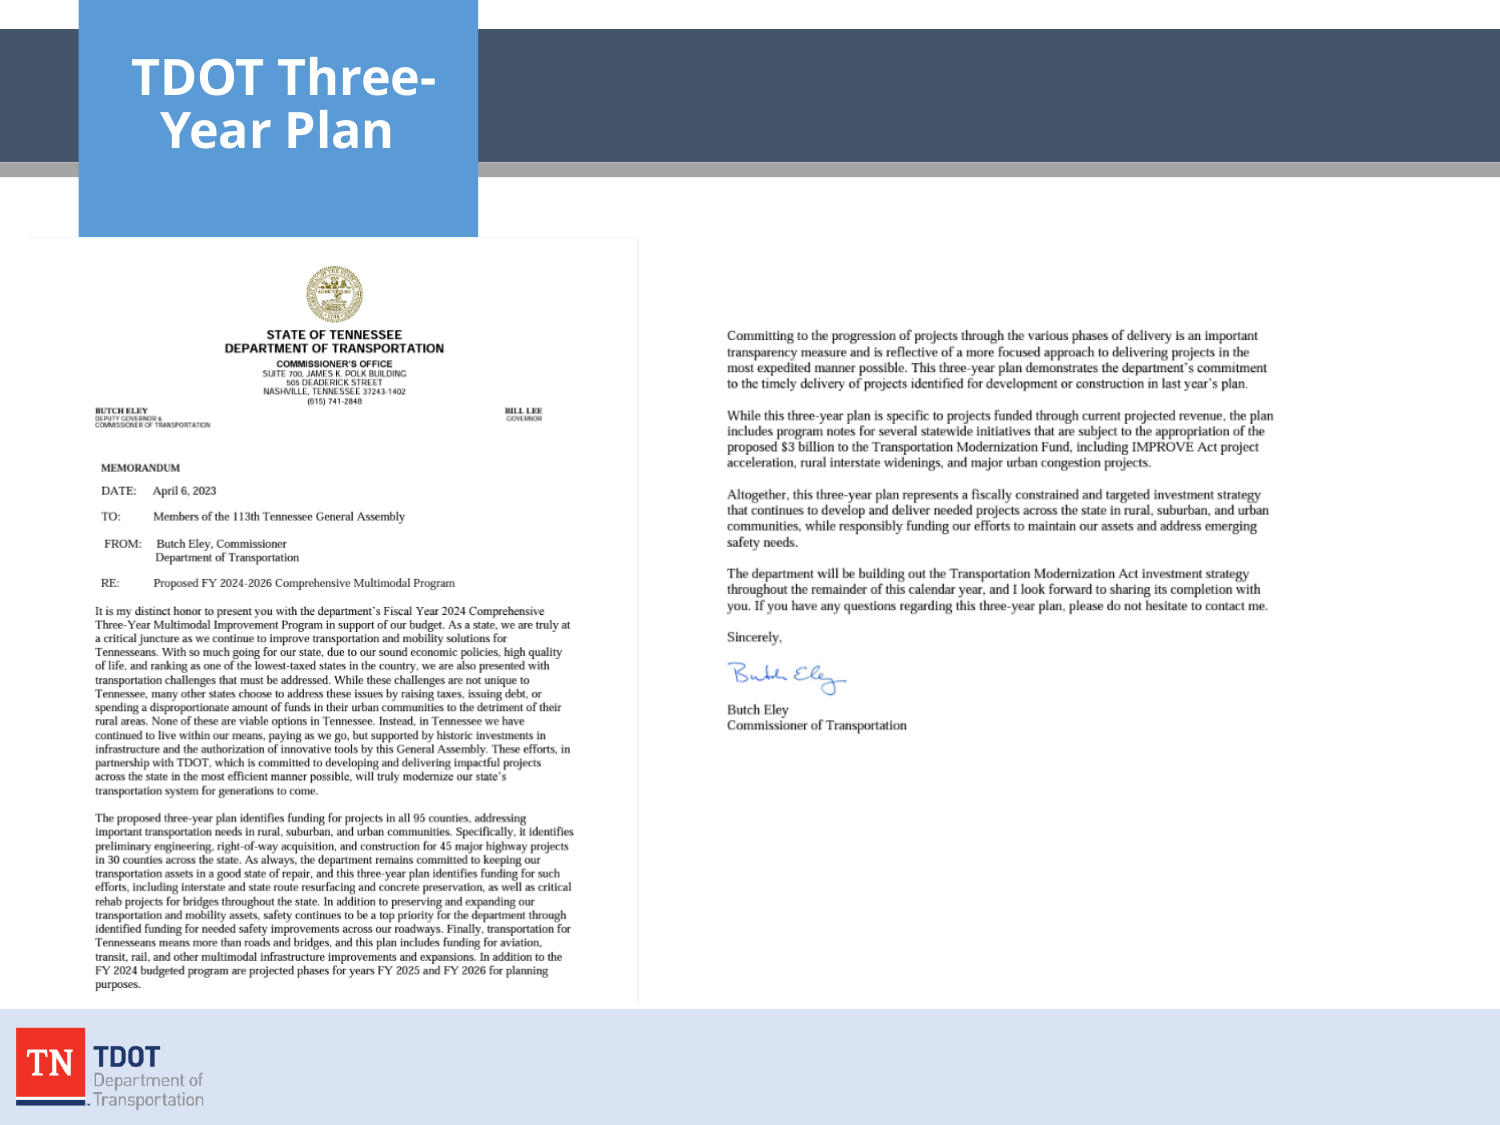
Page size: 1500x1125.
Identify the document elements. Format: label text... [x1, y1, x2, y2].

text_box [77, 0, 480, 164]
picture [695, 293, 1338, 941]
picture [30, 237, 640, 1002]
title TDOT Three-Year Plan [103, 28, 453, 164]
picture [6, 1009, 216, 1125]
text_box [25, 164, 1414, 988]
